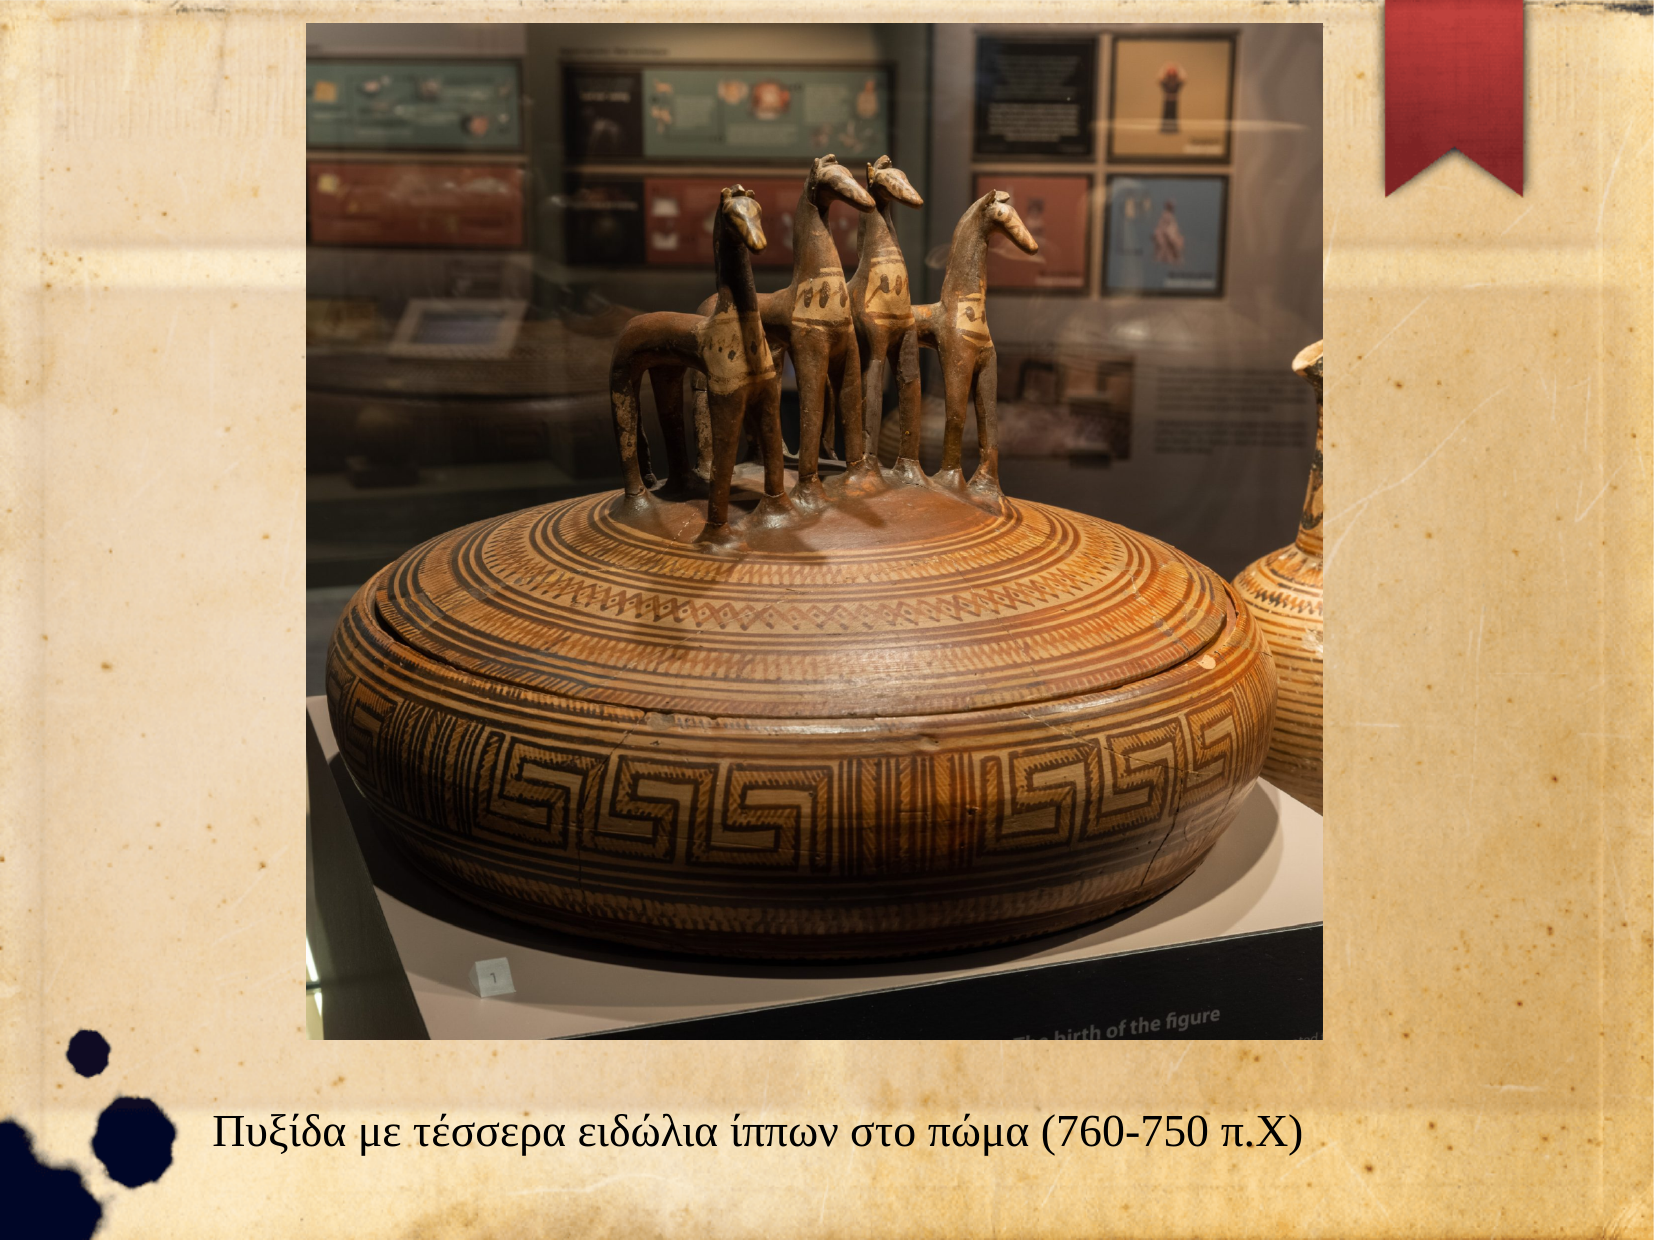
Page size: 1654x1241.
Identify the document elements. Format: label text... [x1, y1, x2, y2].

text_box Πυξίδα με τέσσερα ειδώλια ίππων στο πώμα (760-750 π.Χ) [212, 1074, 1359, 1181]
picture [0, 0, 1654, 1240]
